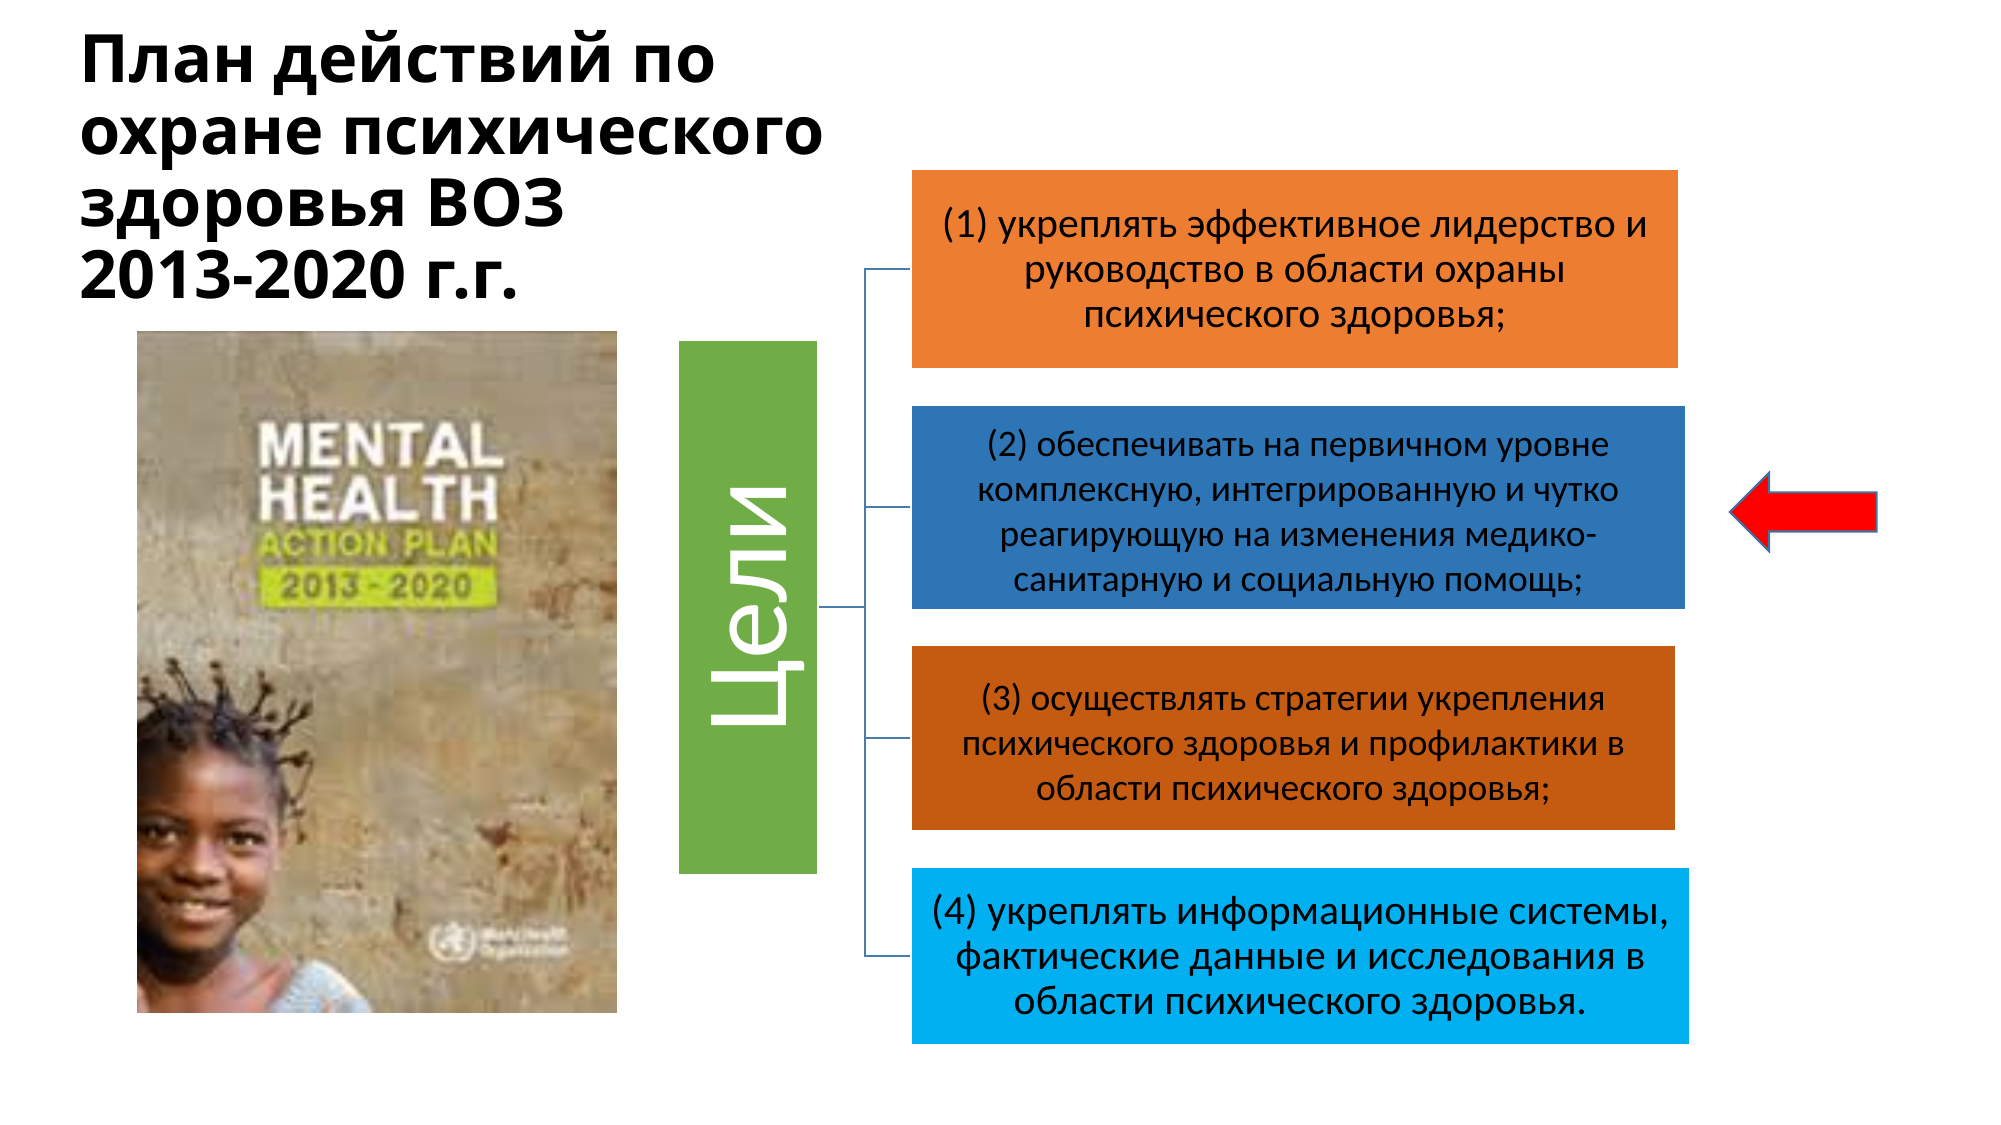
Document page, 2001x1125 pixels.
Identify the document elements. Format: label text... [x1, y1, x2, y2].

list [137, 331, 496, 1013]
title План действий по охране психического здоровья ВОЗ 2013-2020 г.г. [64, 59, 960, 278]
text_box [496, 168, 1872, 1046]
text_box [1872, 491, 1878, 533]
